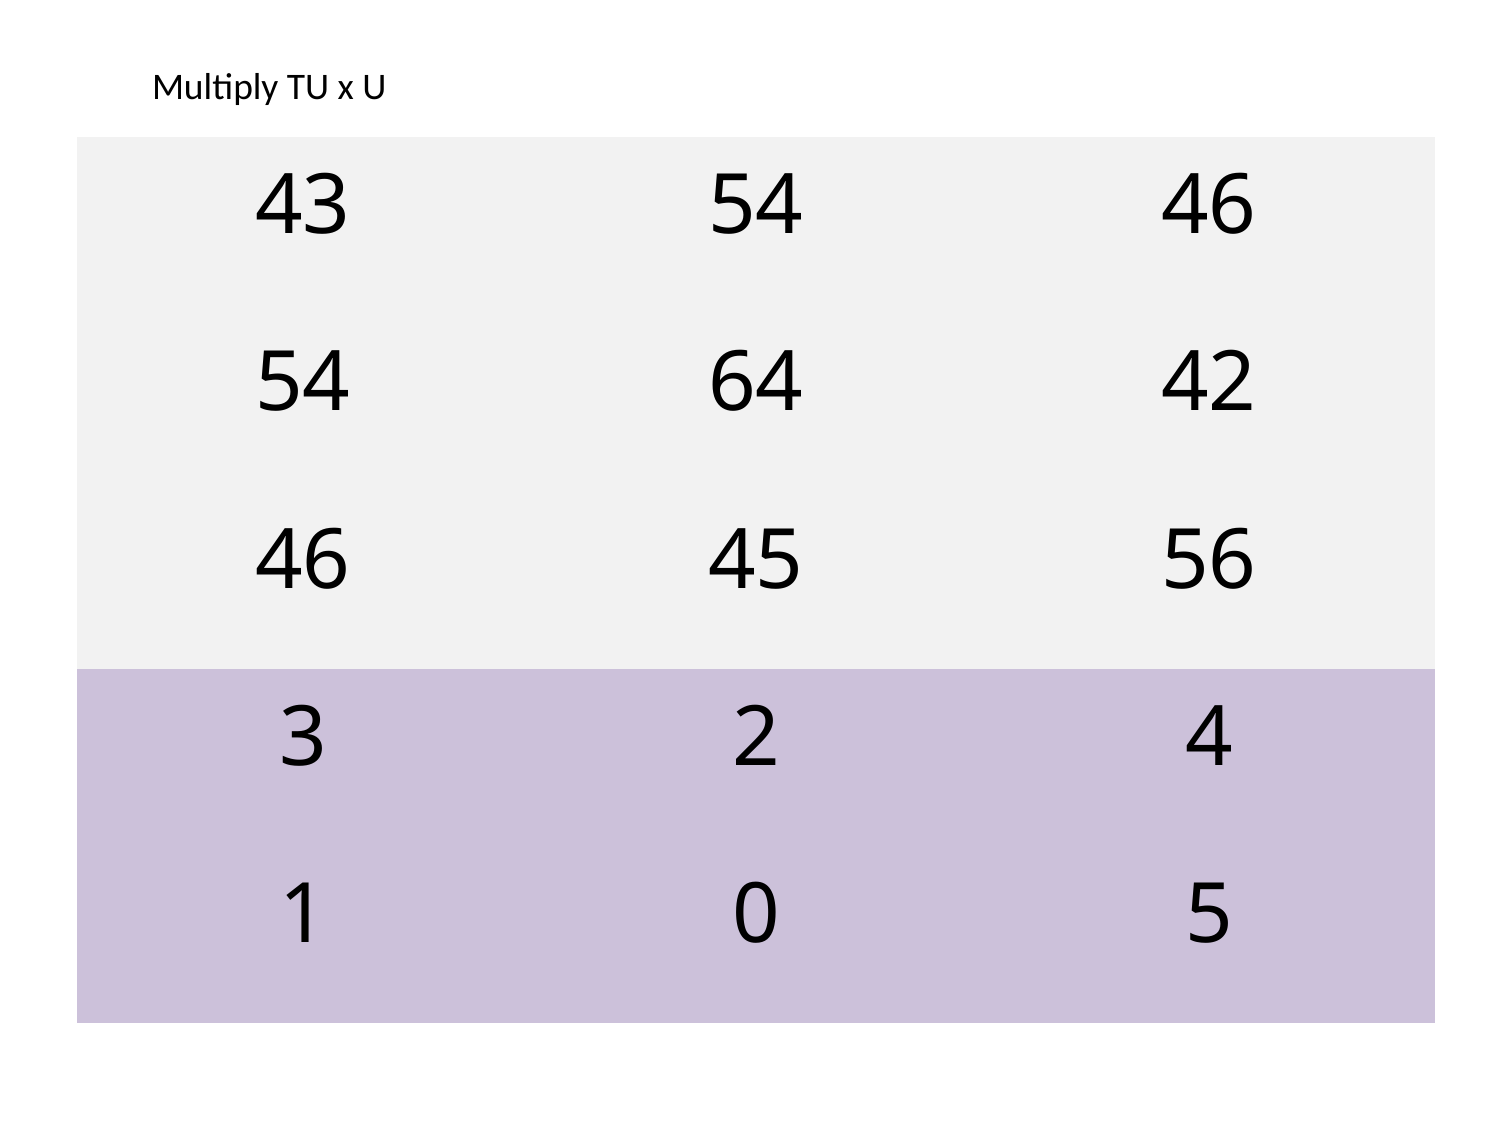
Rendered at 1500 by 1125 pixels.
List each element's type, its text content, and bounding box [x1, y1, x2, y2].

table_cell 64 [529, 314, 982, 492]
table_cell 54 [77, 314, 529, 492]
table_cell 46 [77, 492, 529, 669]
table_cell 4 [982, 669, 1435, 846]
table_header 46 [982, 137, 1435, 314]
table_cell 45 [529, 492, 982, 669]
table_cell 2 [529, 669, 982, 846]
text_box Multiply TU x U [137, 54, 411, 115]
table_cell 42 [982, 314, 1435, 492]
table_cell 5 [982, 846, 1435, 1023]
table_cell 56 [982, 492, 1435, 669]
table_header 54 [529, 137, 982, 314]
table_cell 3 [77, 669, 529, 846]
table_cell 1 [77, 846, 529, 1023]
table_cell 0 [529, 846, 982, 1023]
table_header 43 [77, 137, 529, 314]
